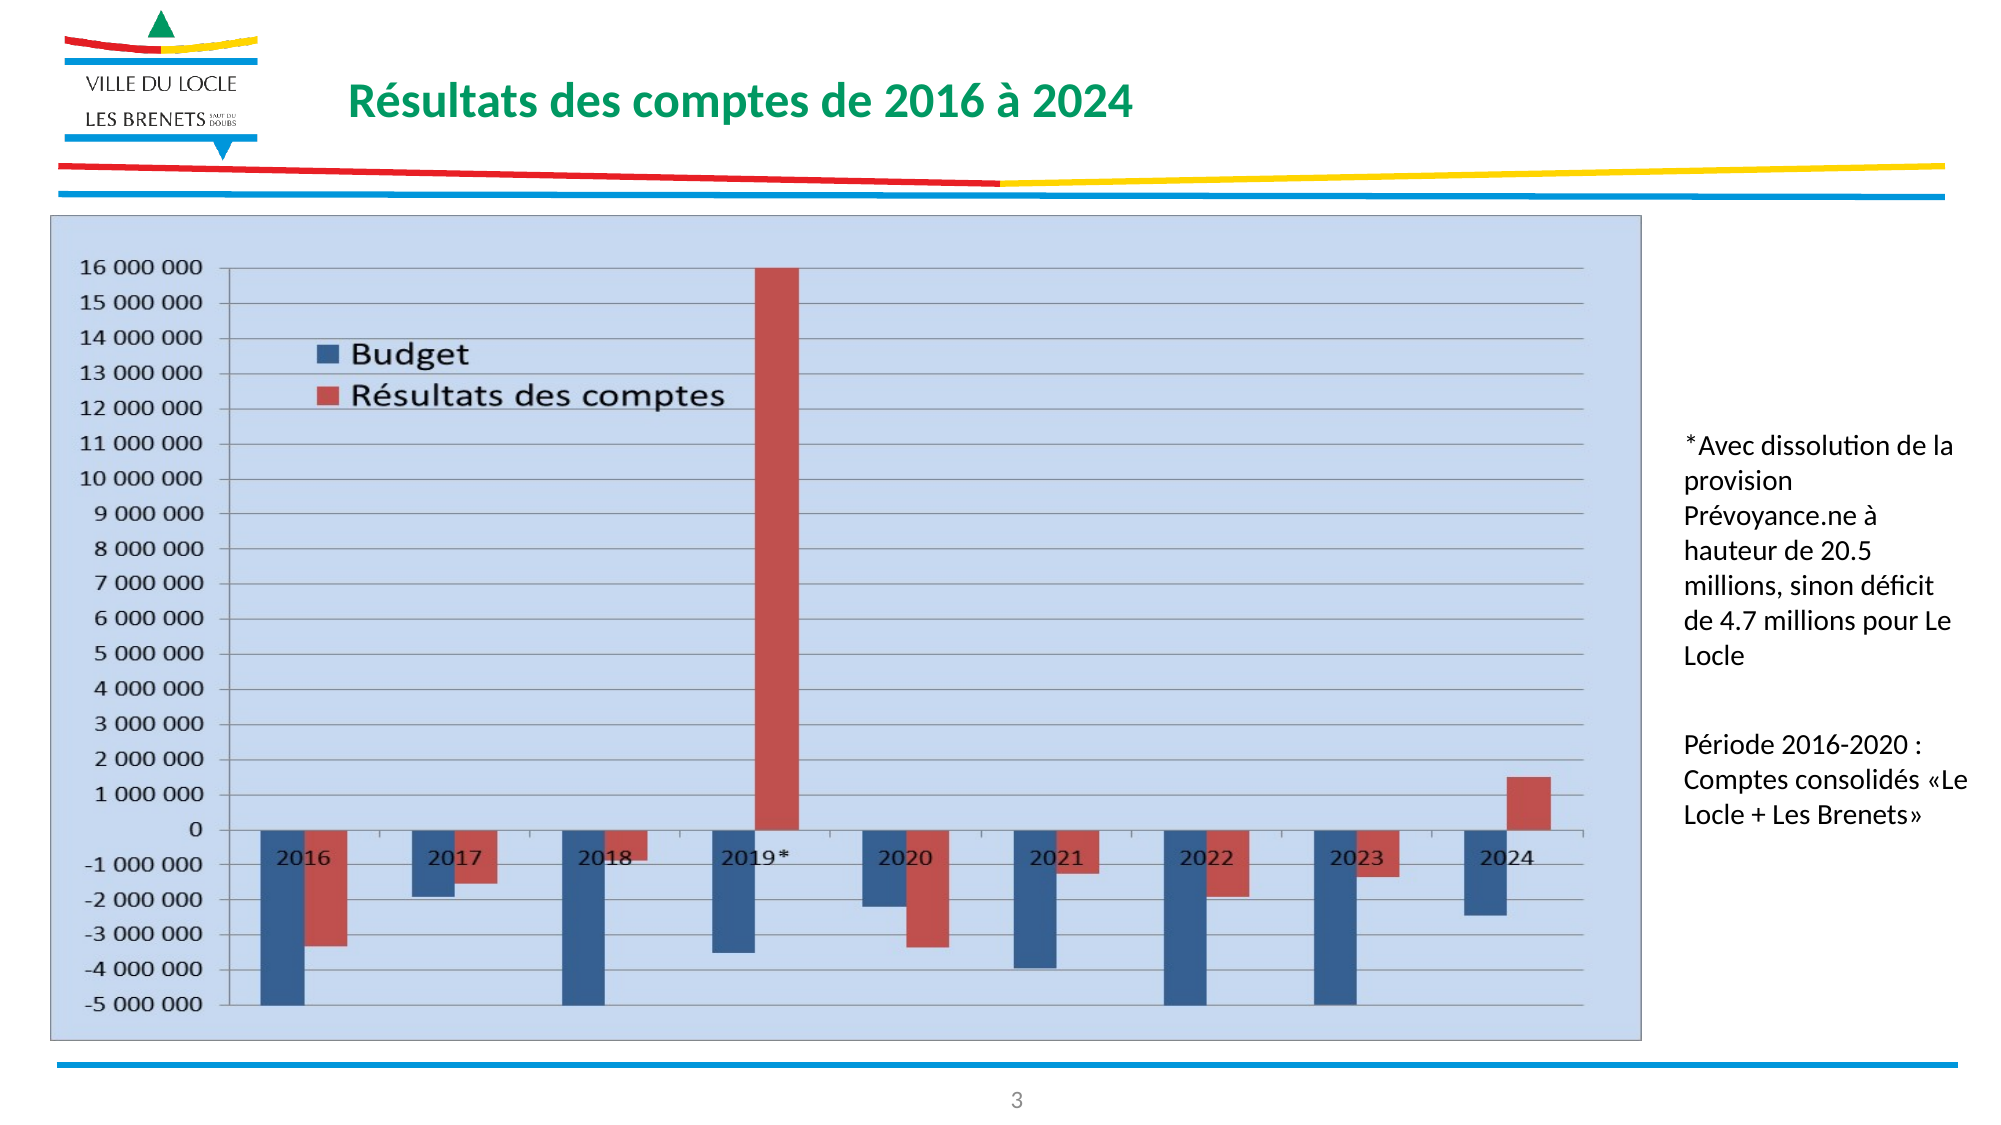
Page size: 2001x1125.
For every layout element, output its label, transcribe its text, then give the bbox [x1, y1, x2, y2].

slide_number 3 [923, 1074, 1039, 1122]
text_box Période 2016-2020 : Comptes consolidés «Le Locle + Les Brenets» [1669, 717, 1996, 838]
text_box *Avec dissolution de la provision Prévoyance.ne à hauteur de 20.5 millions, sinon déficit de 4.7 millions pour Le Locle [1669, 419, 1975, 679]
picture [50, 215, 1642, 1041]
text_box Résultats des comptes de 2016 à 2024 [333, 60, 1960, 135]
picture [58, 2, 264, 167]
